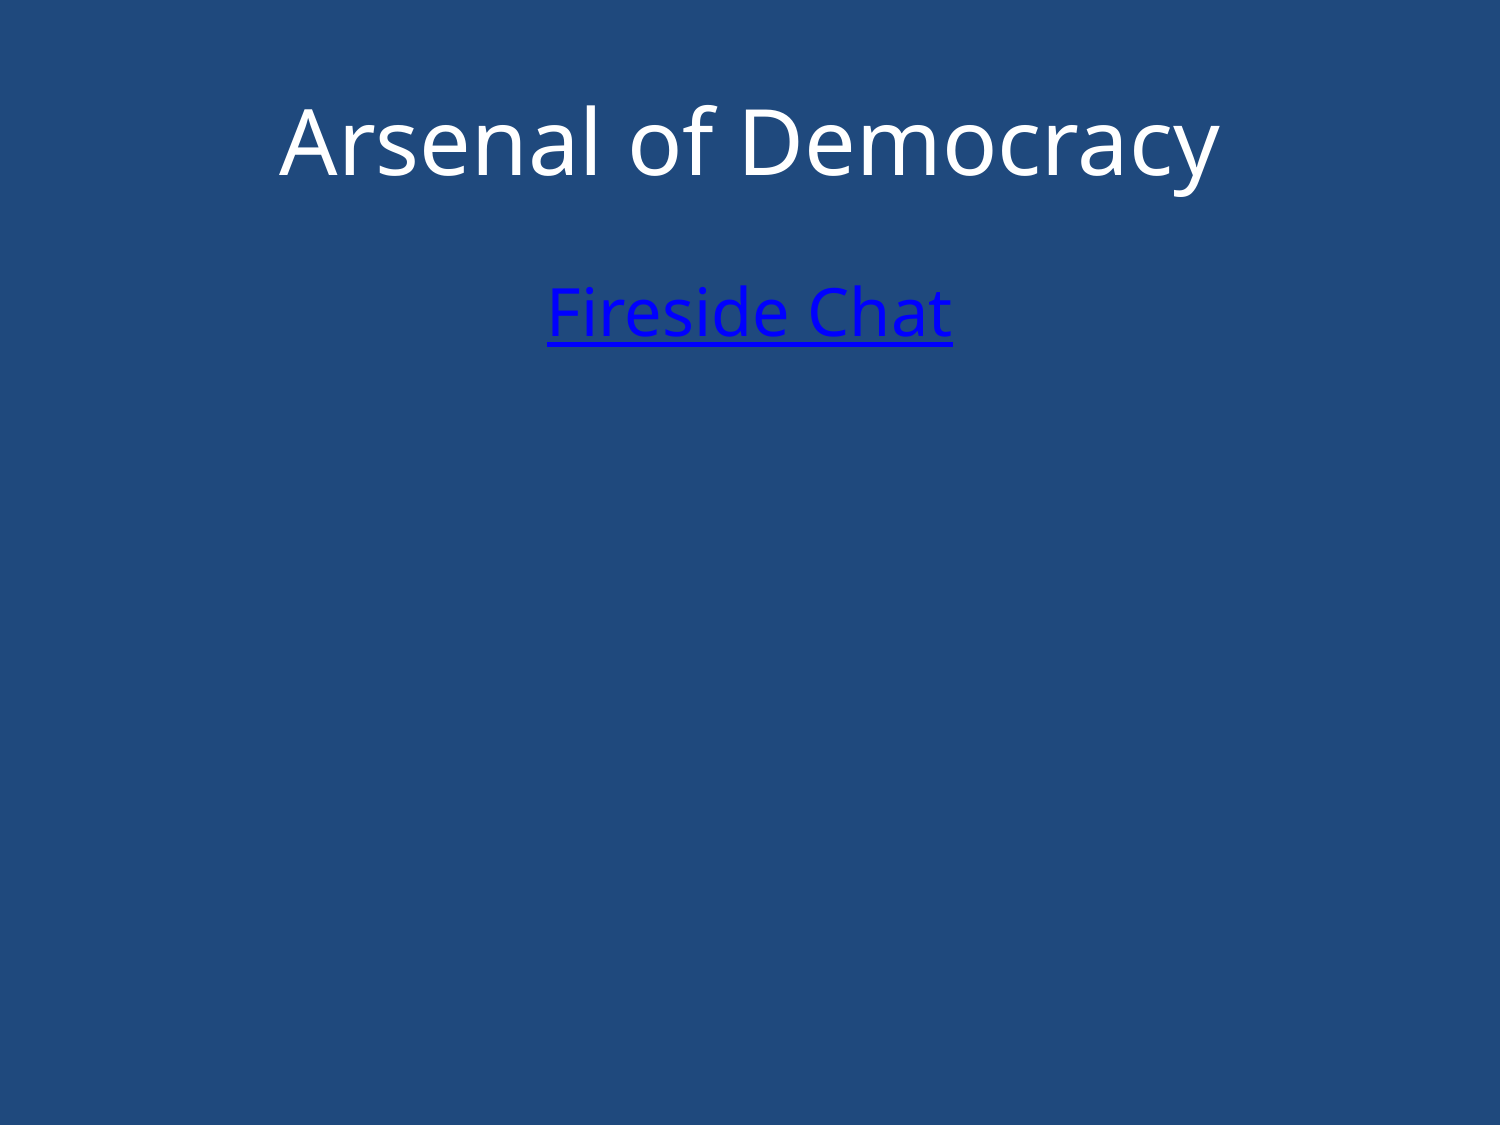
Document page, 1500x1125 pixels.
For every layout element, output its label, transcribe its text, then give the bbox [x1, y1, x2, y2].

list Fireside Chat [75, 262, 1425, 1005]
title Arsenal of Democracy [75, 45, 1425, 233]
